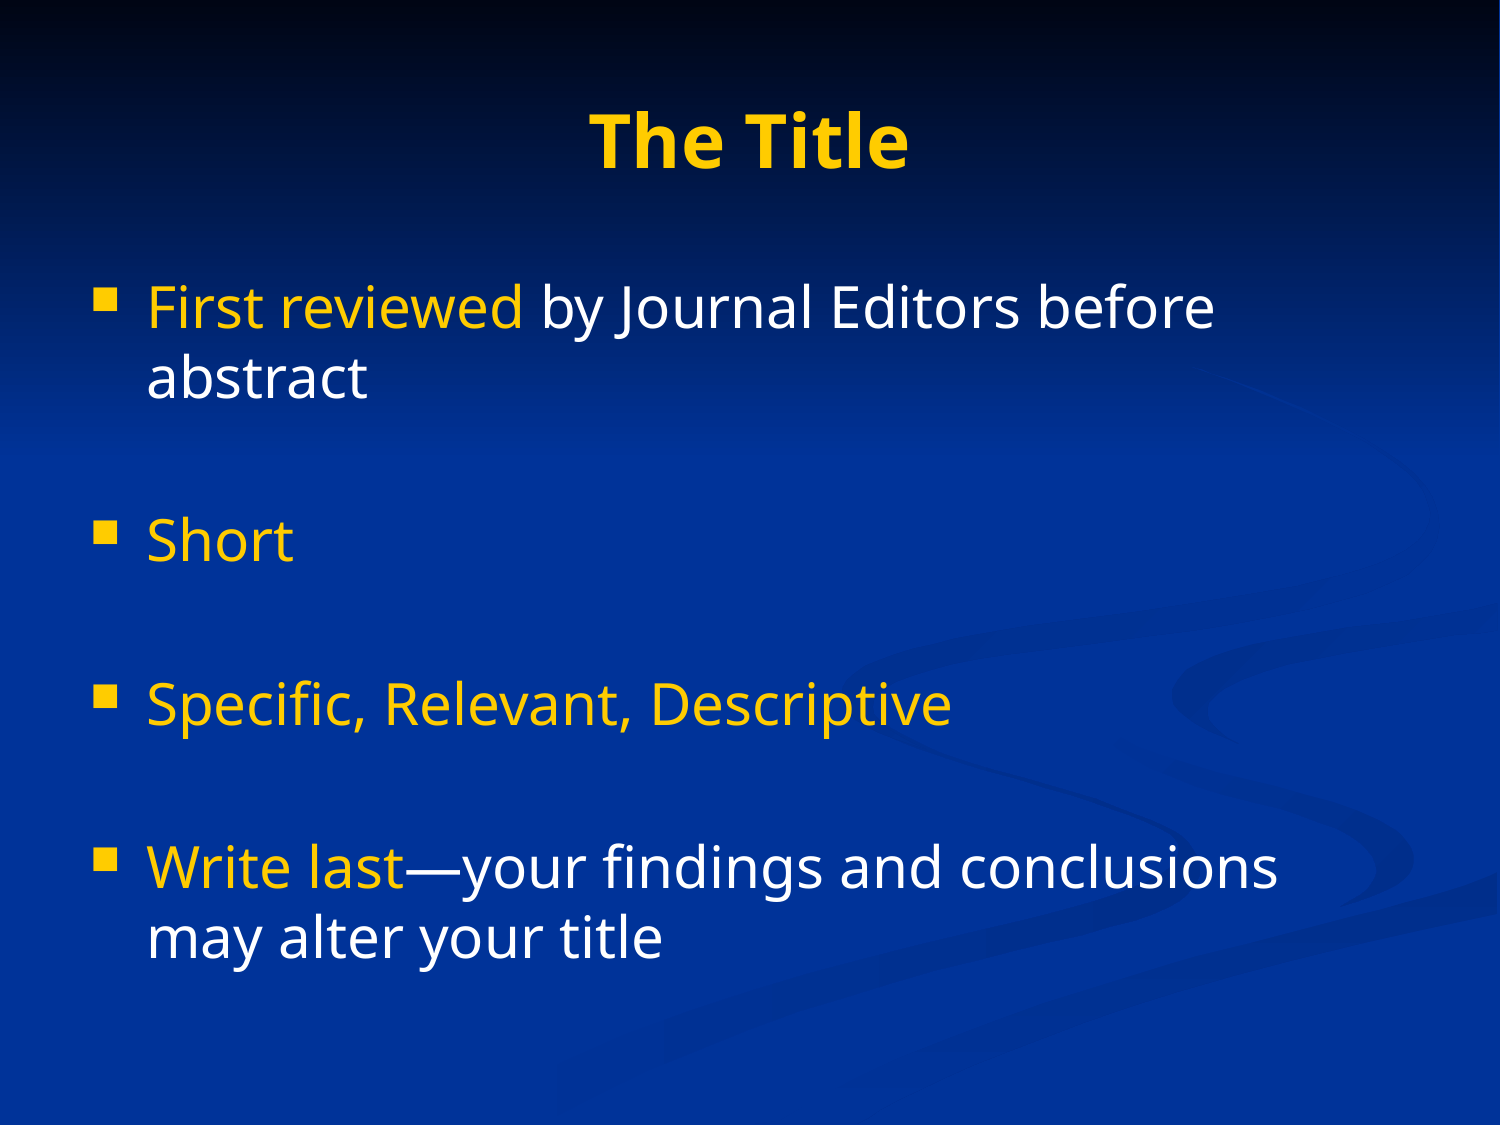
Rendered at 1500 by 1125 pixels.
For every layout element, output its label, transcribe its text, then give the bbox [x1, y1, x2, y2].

title The Title [75, 45, 1425, 233]
list First reviewed by Journal Editors before abstract Short Specific, Relevant, Descriptive Write last—your findings and conclusions may alter your title [75, 262, 1425, 1001]
